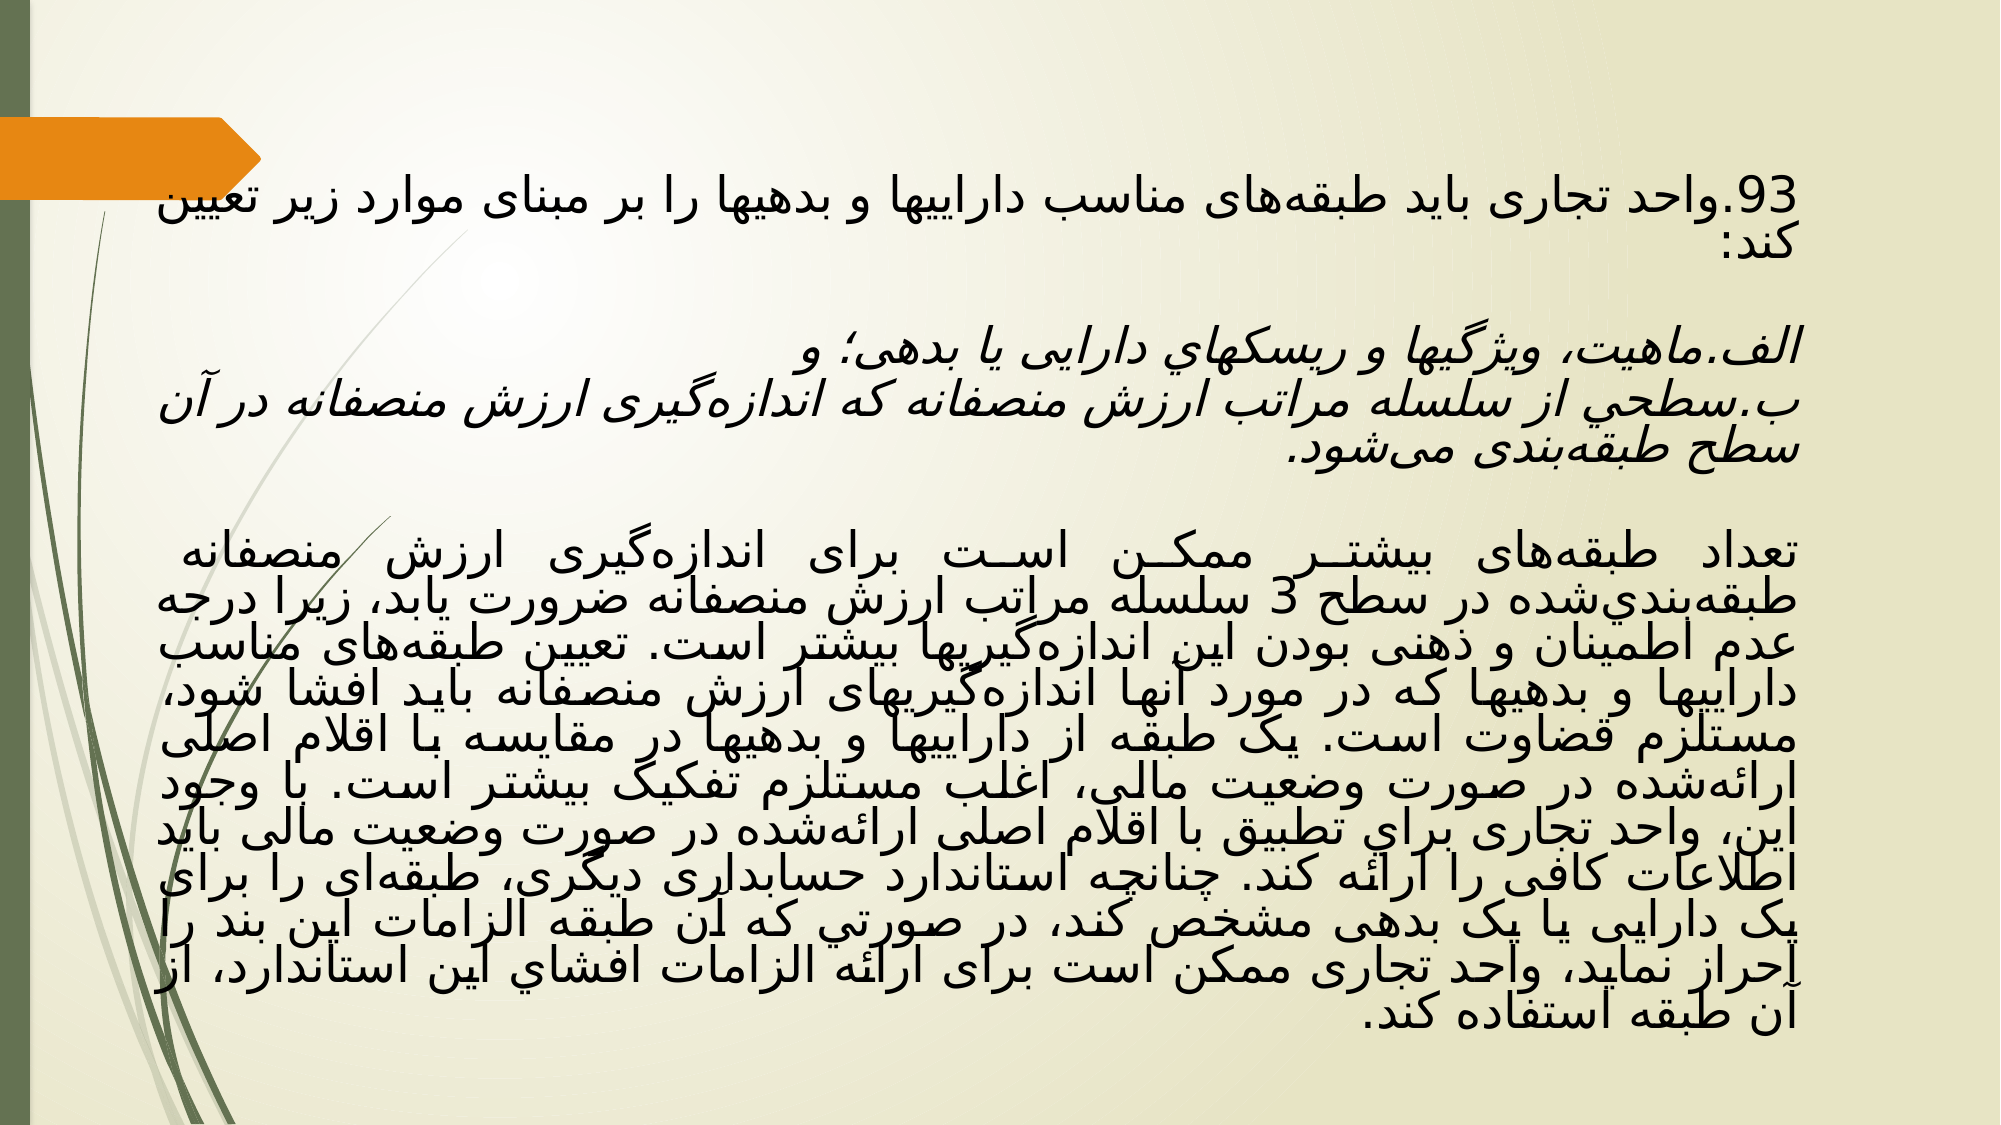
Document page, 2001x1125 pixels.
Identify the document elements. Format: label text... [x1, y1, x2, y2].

text_box 93. واحد تجاری باید طبقه‌های مناسب داراییها و بدهیها را بر مبنای موارد زیر تعیین کند: الف. ماهیت، ویژگیها و ريسكهاي دارایی یا بدهی؛ و ب. سطحي از سلسله مراتب ارزش منصفانه که اندازه‌گیری ارزش منصفانه در آن سطح طبقه‌بندی می‌‌شود. تعداد طبقه‌های بیشتر ممکن است برای اندازه‌گیری ارزش منصفانه طبقه‌بندي‌شده در سطح 3 سلسله مراتب ارزش منصفانه ضرورت یابد، زیرا درجه عدم اطمینان و ذهنی بودن اين اندازه‌گیریها بیشتر است. تعیین طبقه‌های مناسب داراییها و بدهیها که در مورد آنها اندازه‌گیریهای ارزش منصفانه باید افشا شود، مستلزم قضاوت است. یک طبقه از داراییها و بدهیها در مقایسه با اقلام اصلی ارائه‌شده در صورت وضعیت مالی، اغلب مستلزم تفکیک بیشتر است. با وجود اين، واحد تجاری براي تطبيق با اقلام اصلی ارائه‌شده در صورت وضعیت مالی باید اطلاعات کافی را ارائه كند. چنانچه استاندارد حسابداری دیگری، طبقه‌ای را برای یک دارایی یا یک بدهی مشخص کند، در صورتي كه آن طبقه الزامات اين بند را احراز نماید، واحد تجاری ممکن است برای ارائه الزامات افشاي این استاندارد، از آن طبقه استفاده کند. [141, 115, 1814, 1046]
